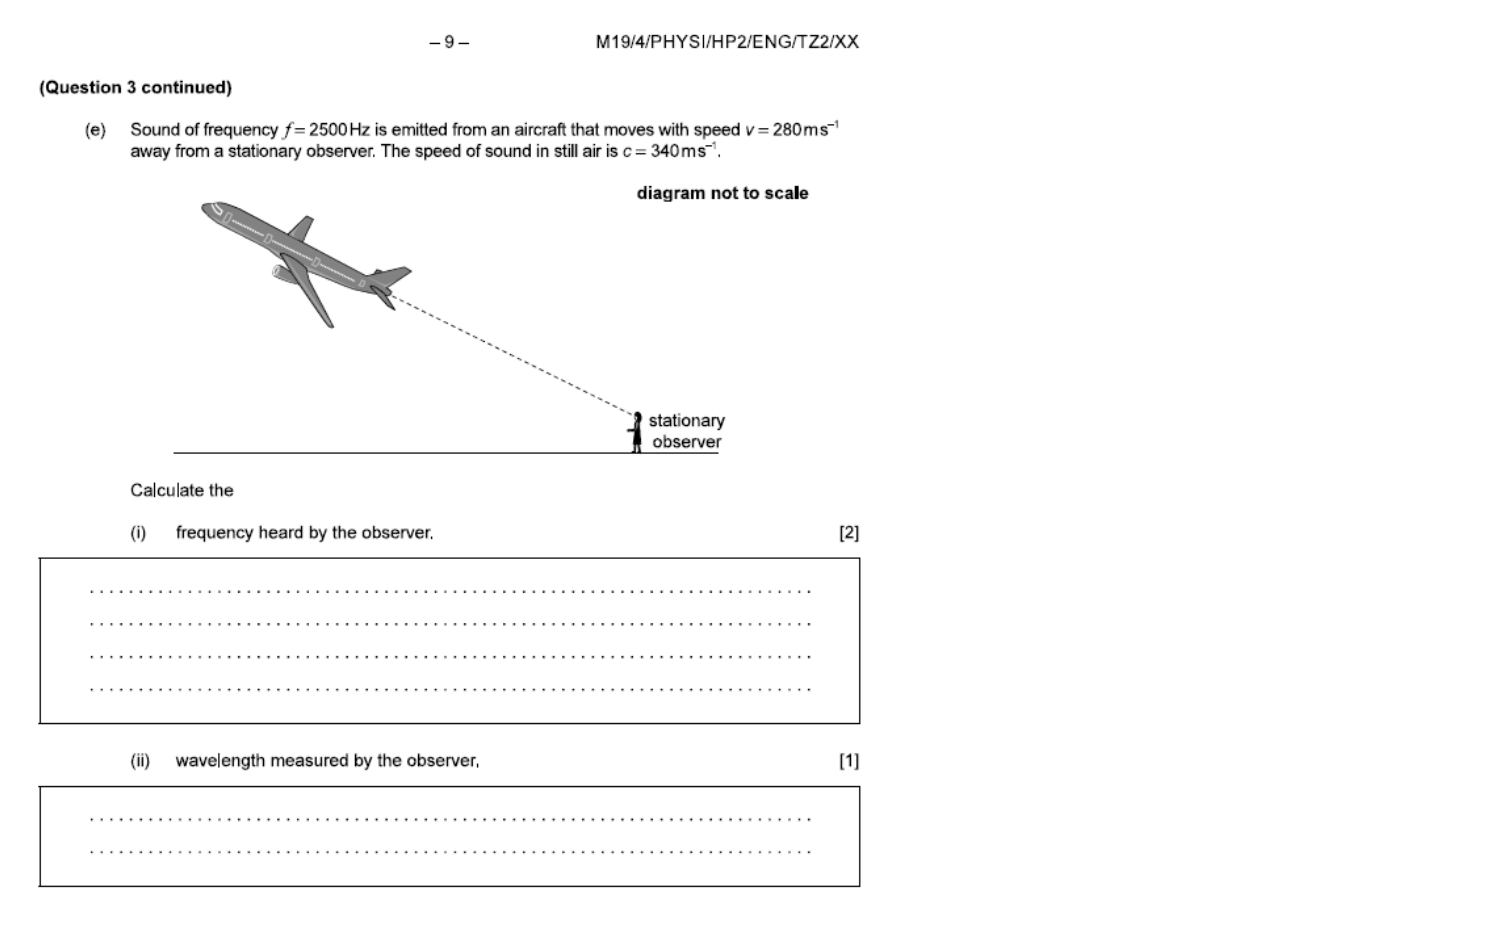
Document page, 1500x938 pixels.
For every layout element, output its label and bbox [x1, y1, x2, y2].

picture [24, 18, 876, 900]
